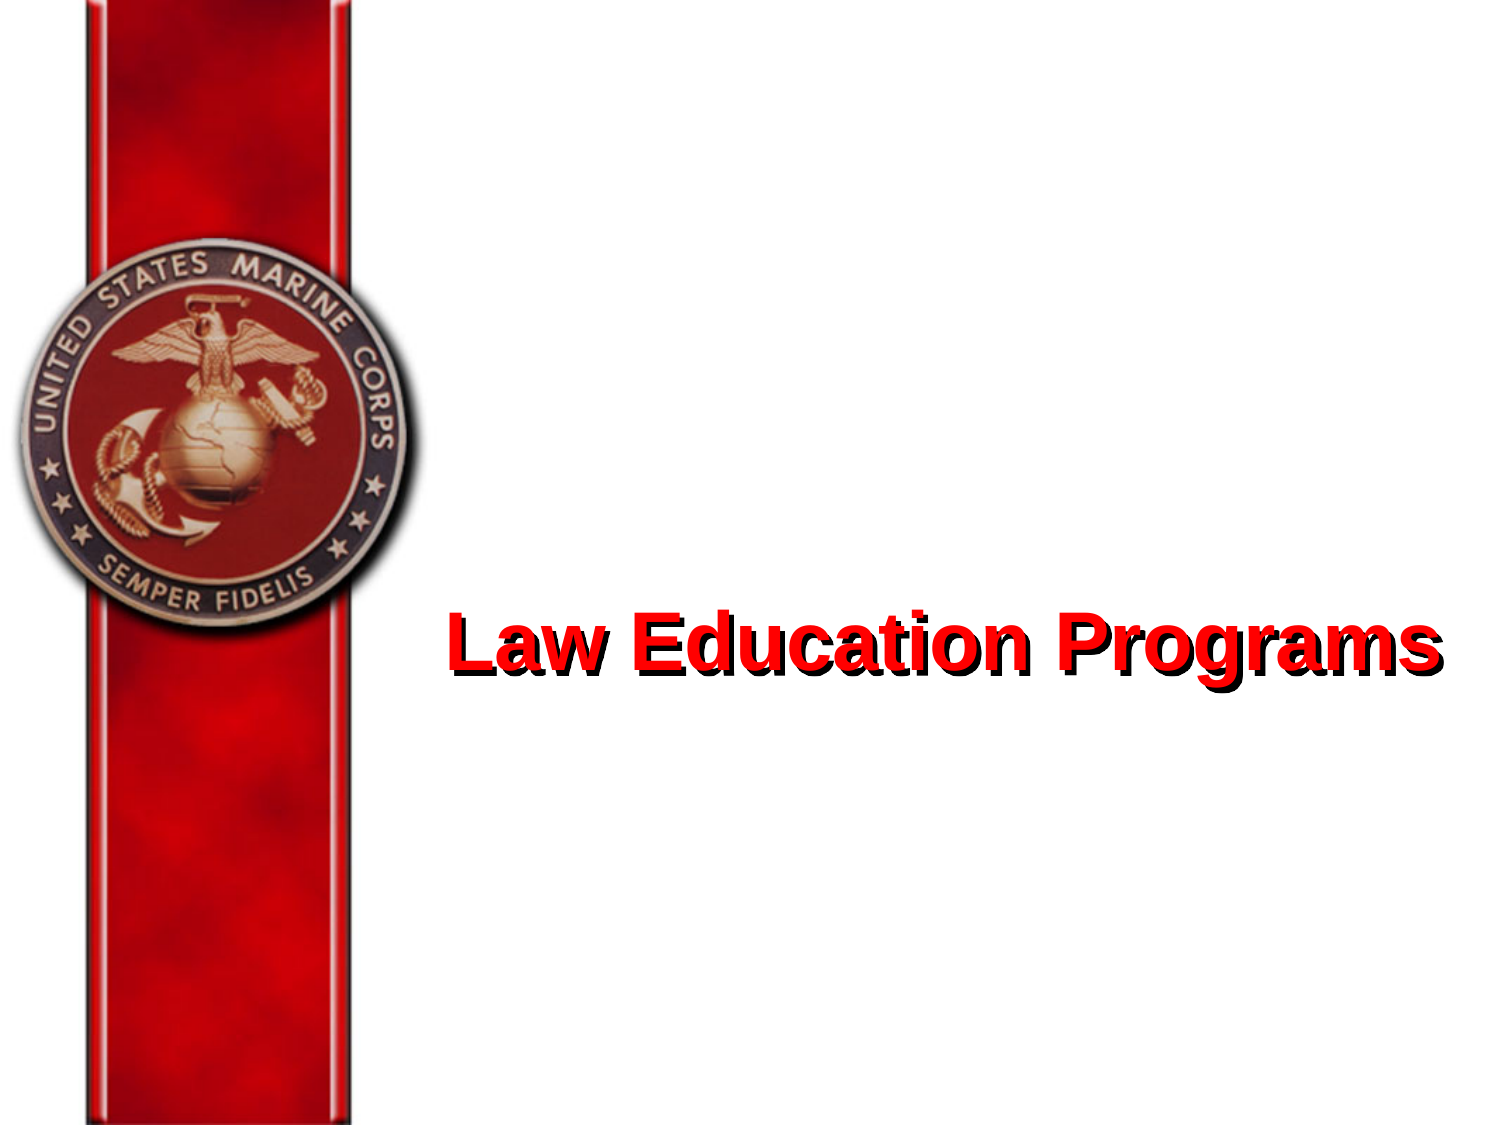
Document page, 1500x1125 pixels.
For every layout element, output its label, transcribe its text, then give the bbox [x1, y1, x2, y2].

picture [0, 0, 442, 1125]
title Law Education Programs [424, 524, 1463, 751]
